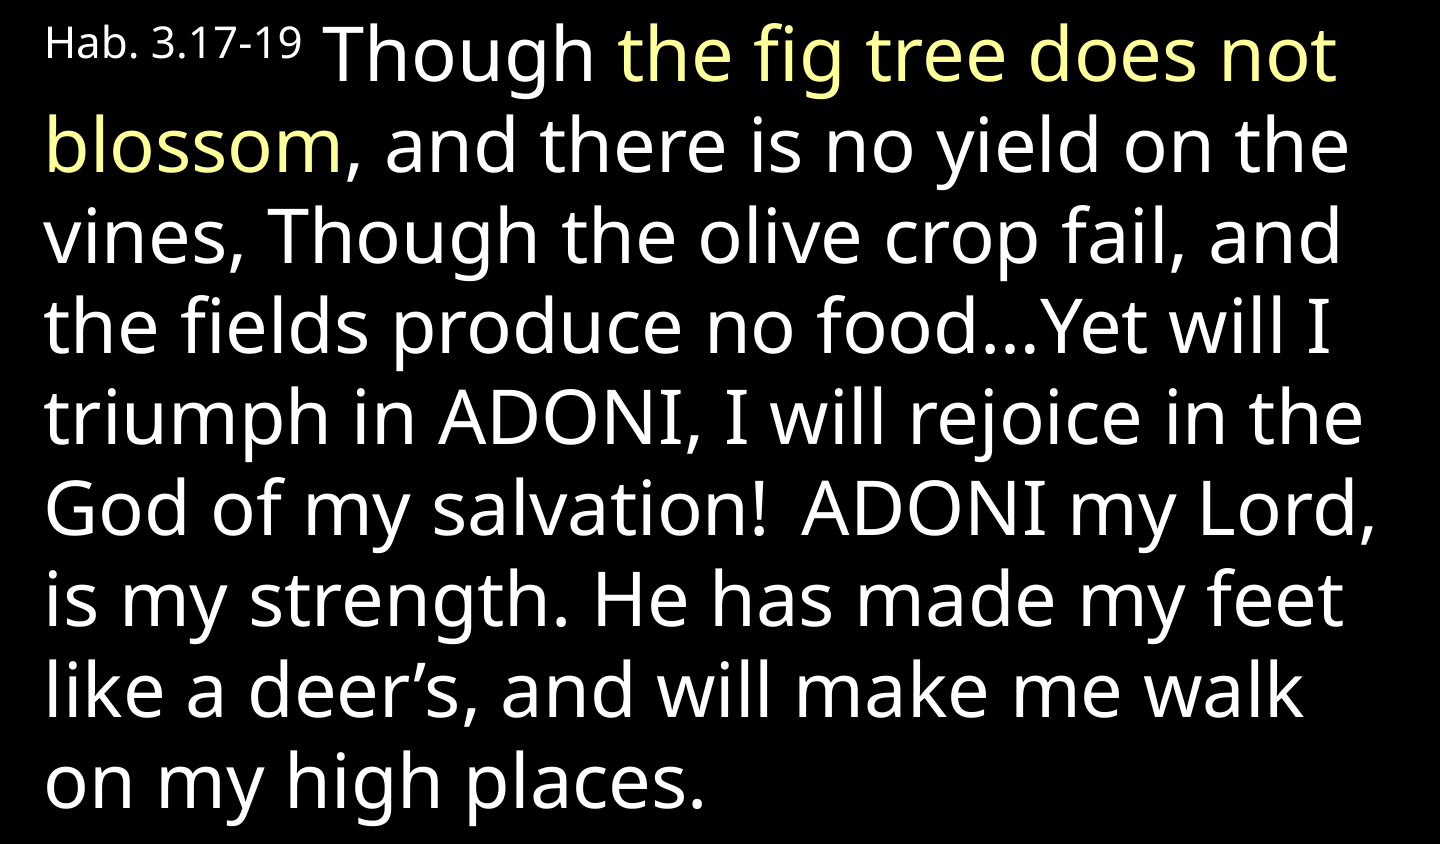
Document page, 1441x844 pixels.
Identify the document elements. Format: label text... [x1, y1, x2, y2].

subtitle Hab. 3.17-19 Though the fig tree does not blossom, and there is no yield on the vines, Though the olive crop fail, and the fields produce no food…Yet will I triumph in Adoni, I will rejoice in the God of my salvation! Adoni my Lord, is my strength. He has made my feet like a deer’s, and will make me walk on my high places. [32, 0, 1408, 844]
